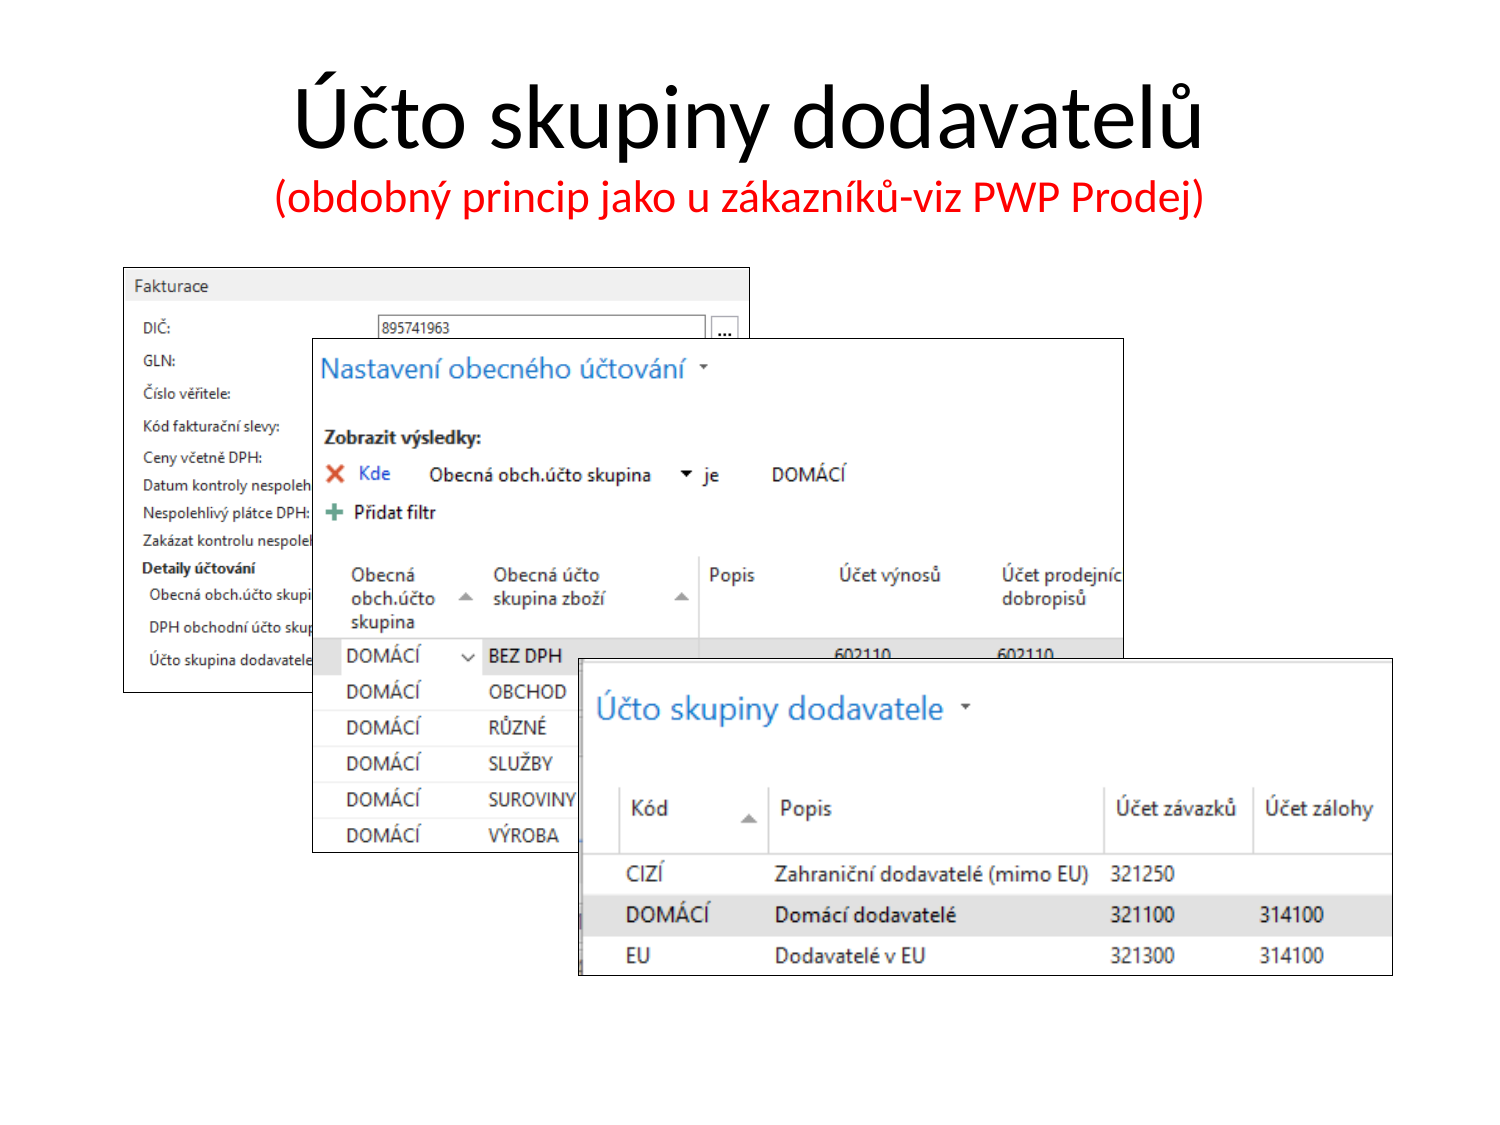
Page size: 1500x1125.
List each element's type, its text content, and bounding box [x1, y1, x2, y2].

picture [123, 266, 1394, 977]
title Účto skupiny dodavatelů (obdobný princip jako u zákazníků-viz PWP Prodej) [75, 45, 1425, 233]
